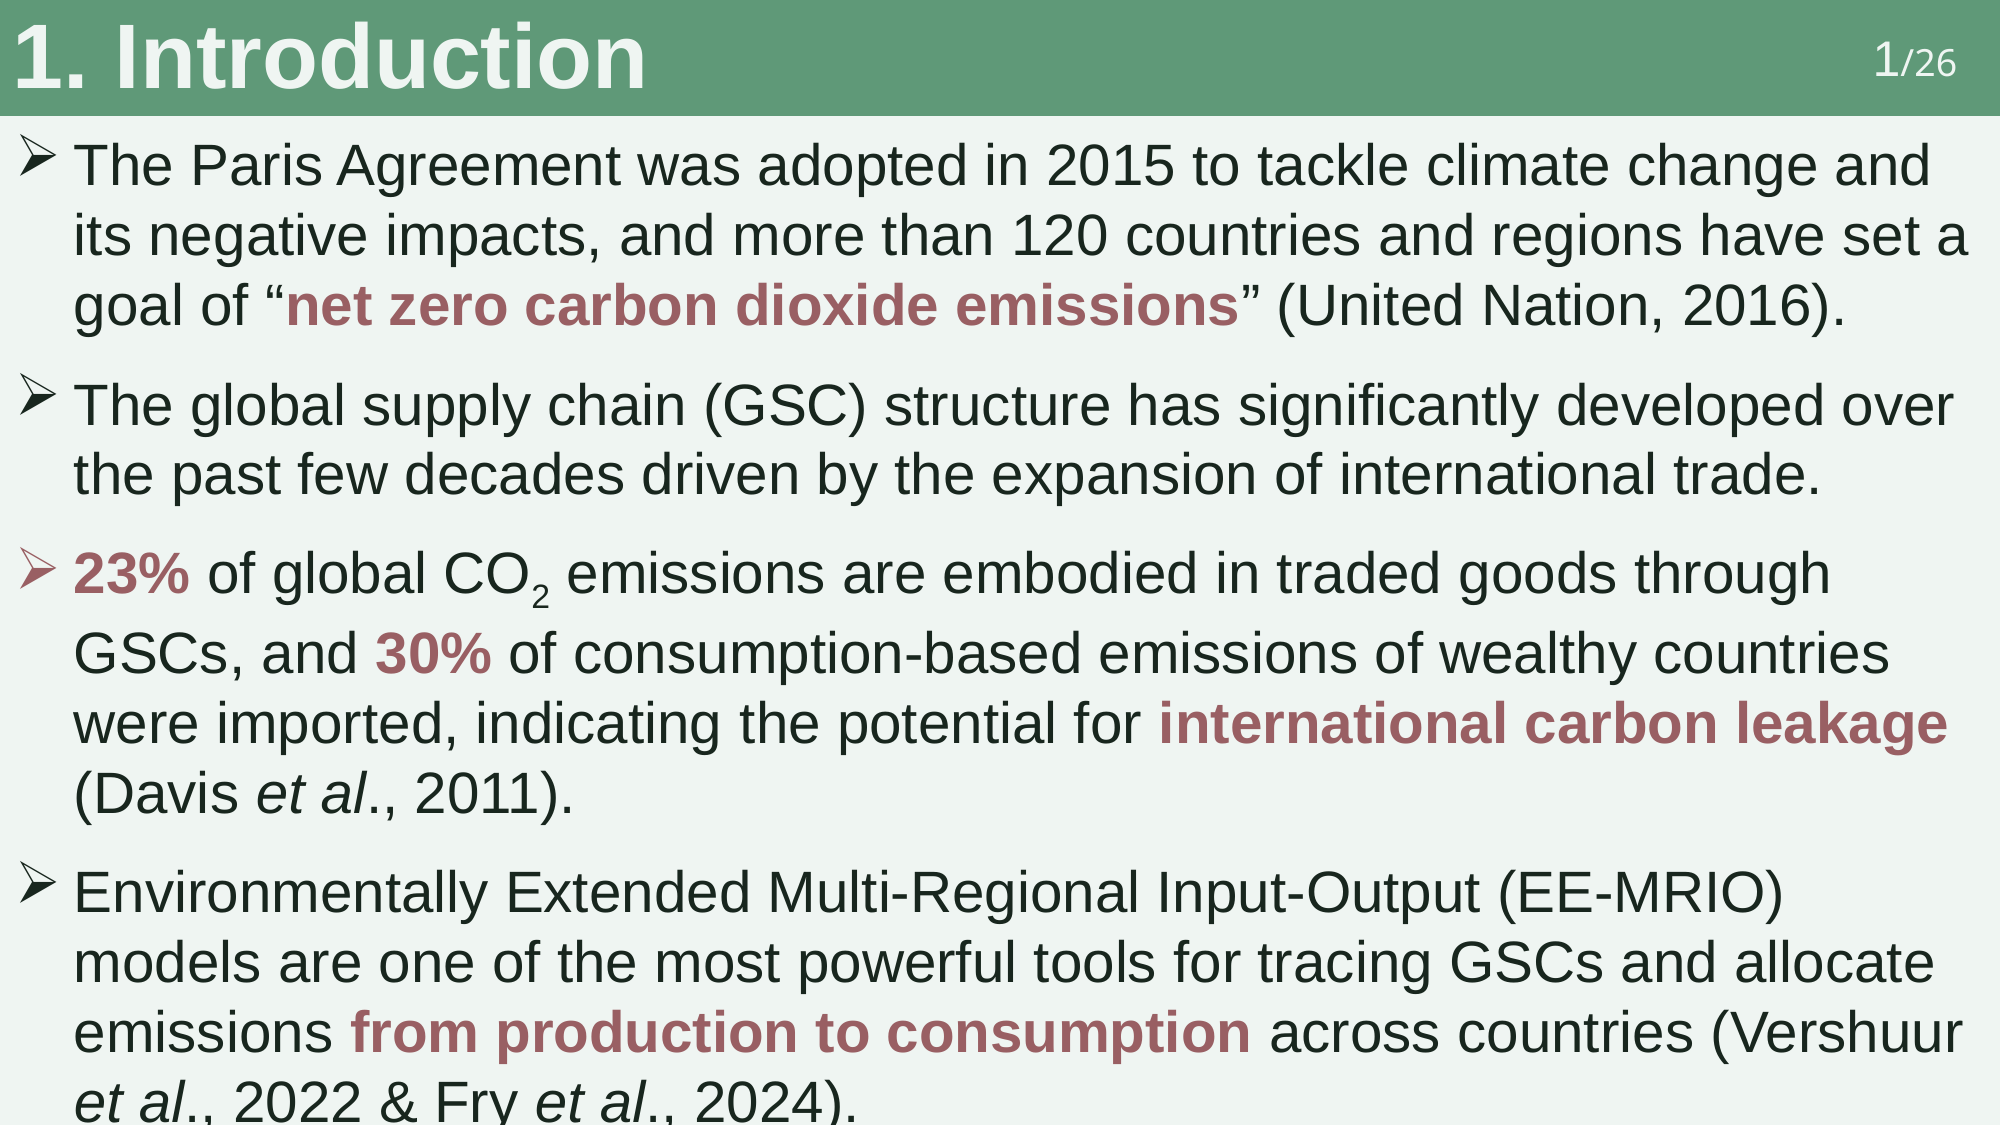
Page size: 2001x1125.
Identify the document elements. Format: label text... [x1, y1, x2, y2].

text_box 1/26 [1857, 19, 1973, 94]
list The Paris Agreement was adopted in 2015 to tackle climate change and its negative impacts, and more than 120 countries and regions have set a goal of “net zero carbon dioxide emissions” (United Nation, 2016). The global supply chain (GSC) structure has significantly developed over the past few decades driven by the expansion of international trade. 23% of global CO2 emissions are embodied in traded goods through GSCs, and 30% of consumption-based emissions of wealthy countries were imported, indicating the potential for international carbon leakage (Davis et al., 2011). Environmentally Extended Multi-Regional Input-Output (EE-MRIO) models are one of the most powerful tools for tracing GSCs and allocate emissions from production to consumption across countries (Vershuur et al., 2022 & Fry et al., 2024). [0, 119, 2000, 1125]
title 1. Introduction [0, 0, 2000, 116]
